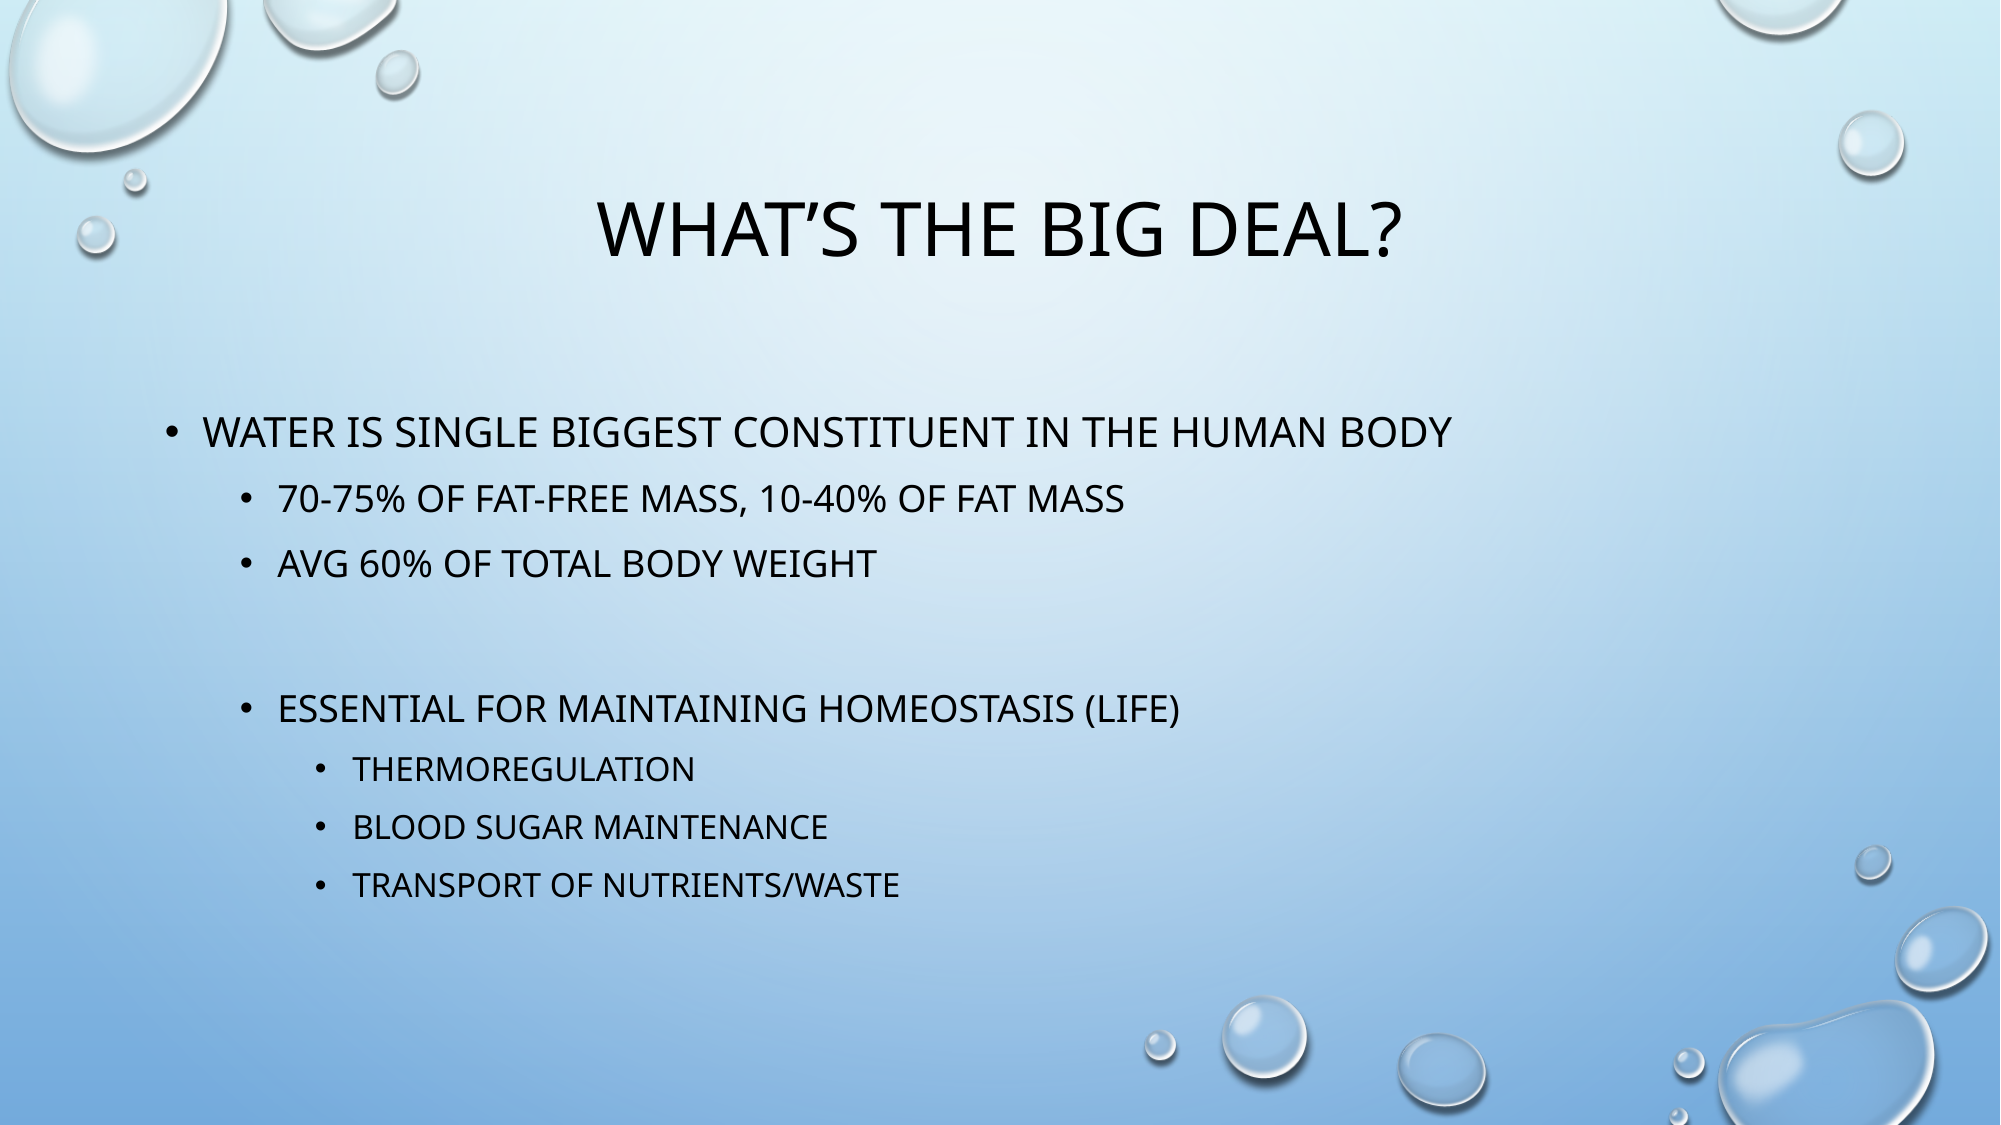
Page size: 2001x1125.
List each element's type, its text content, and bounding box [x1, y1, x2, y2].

title What’s the Big Deal? [149, 101, 1851, 364]
list Water is single biggest constituent in the human body 70-75% of fat-free mass, 10-40% of fat mass Avg 60% of total body weight Essential for maintaining homeostasis (life) Thermoregulation Blood sugar maintenance Transport of nutrients/waste [149, 388, 1850, 950]
picture [0, 0, 2000, 1125]
